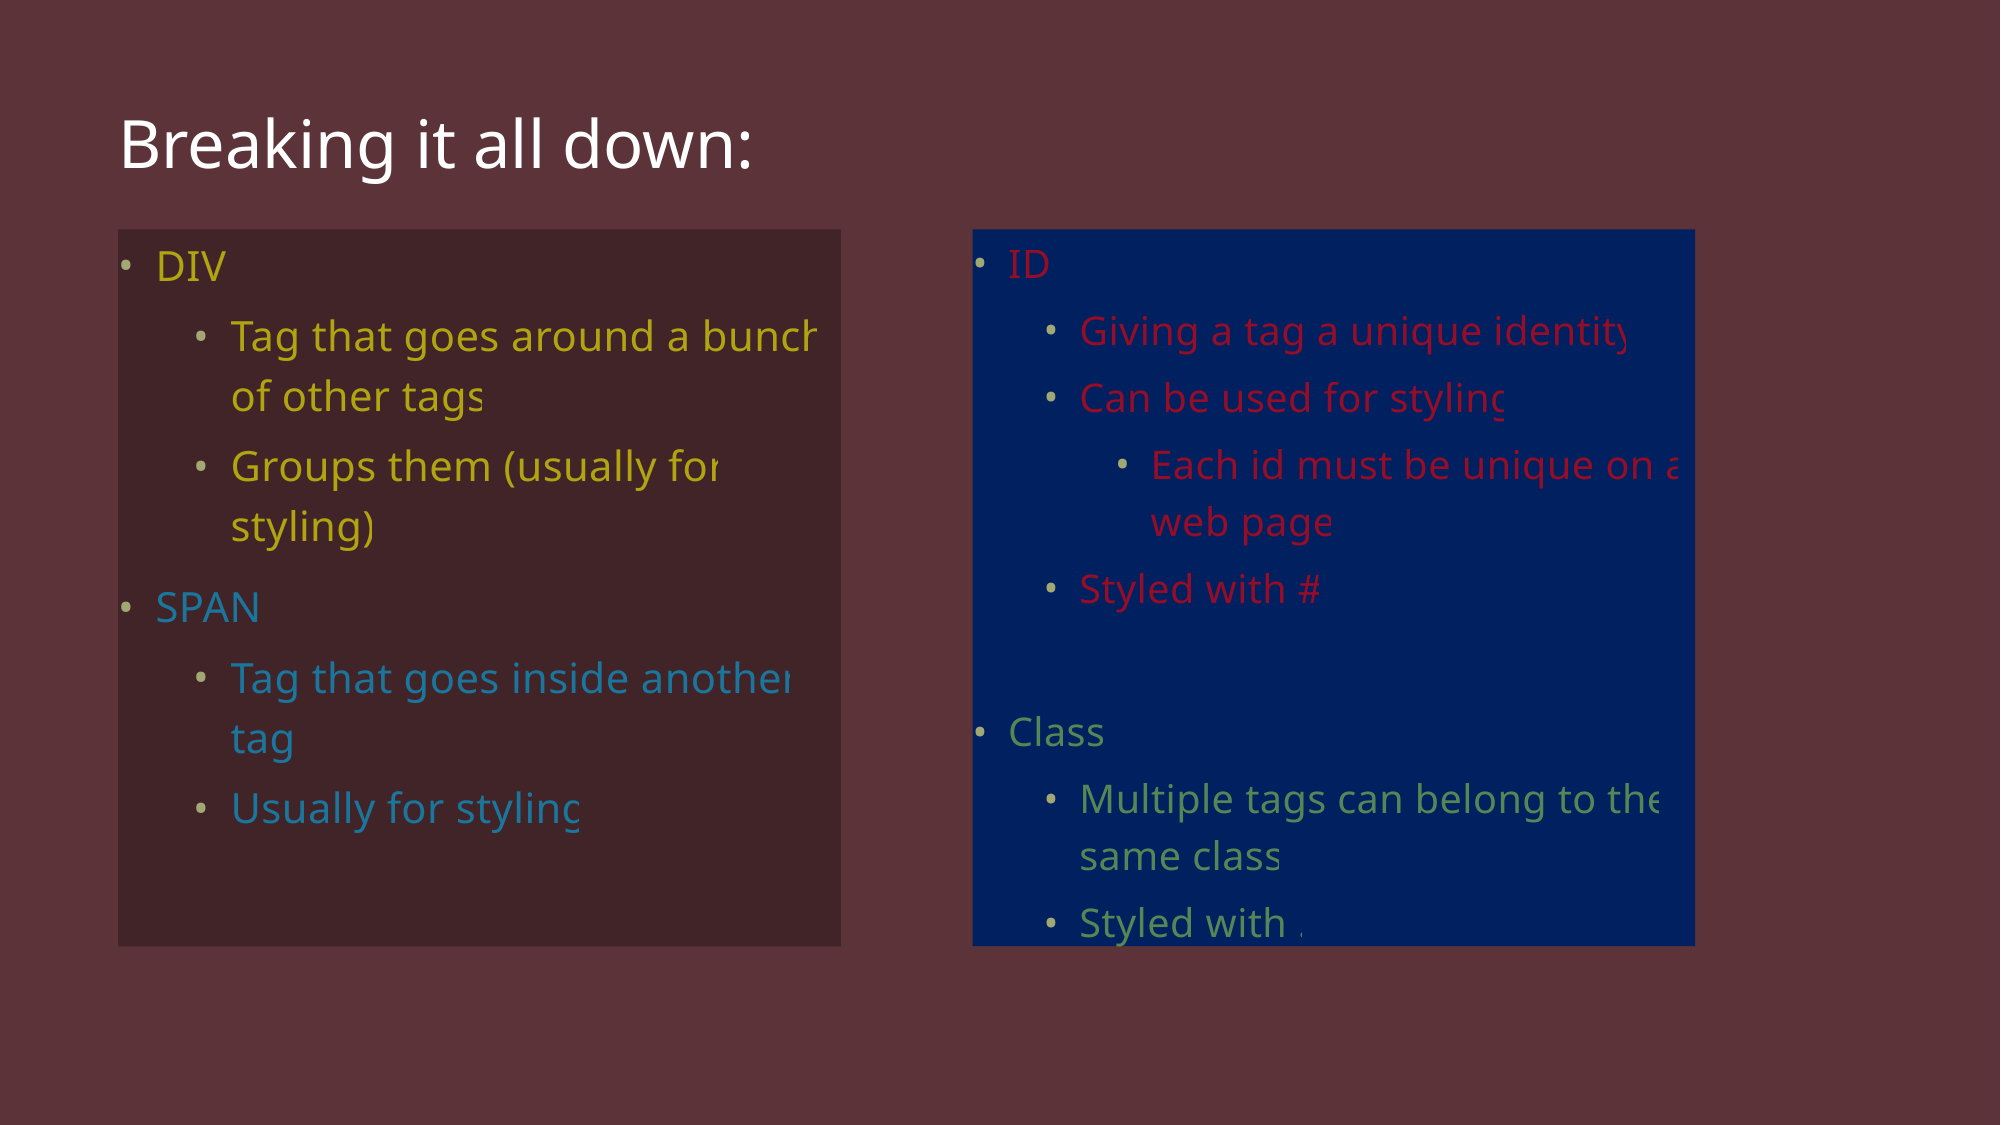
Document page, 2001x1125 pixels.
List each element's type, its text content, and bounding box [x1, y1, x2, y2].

list DIV Tag that goes around a bunch of other tags Groups them (usually for styling) SPAN Tag that goes inside another tag Usually for styling [118, 229, 841, 947]
title Breaking it all down: [118, 101, 1878, 221]
text_box ID Giving a tag a unique identity Can be used for styling Each id must be unique on a web page Styled with # Class Multiple tags can belong to the same class Styled with . [972, 229, 1696, 947]
